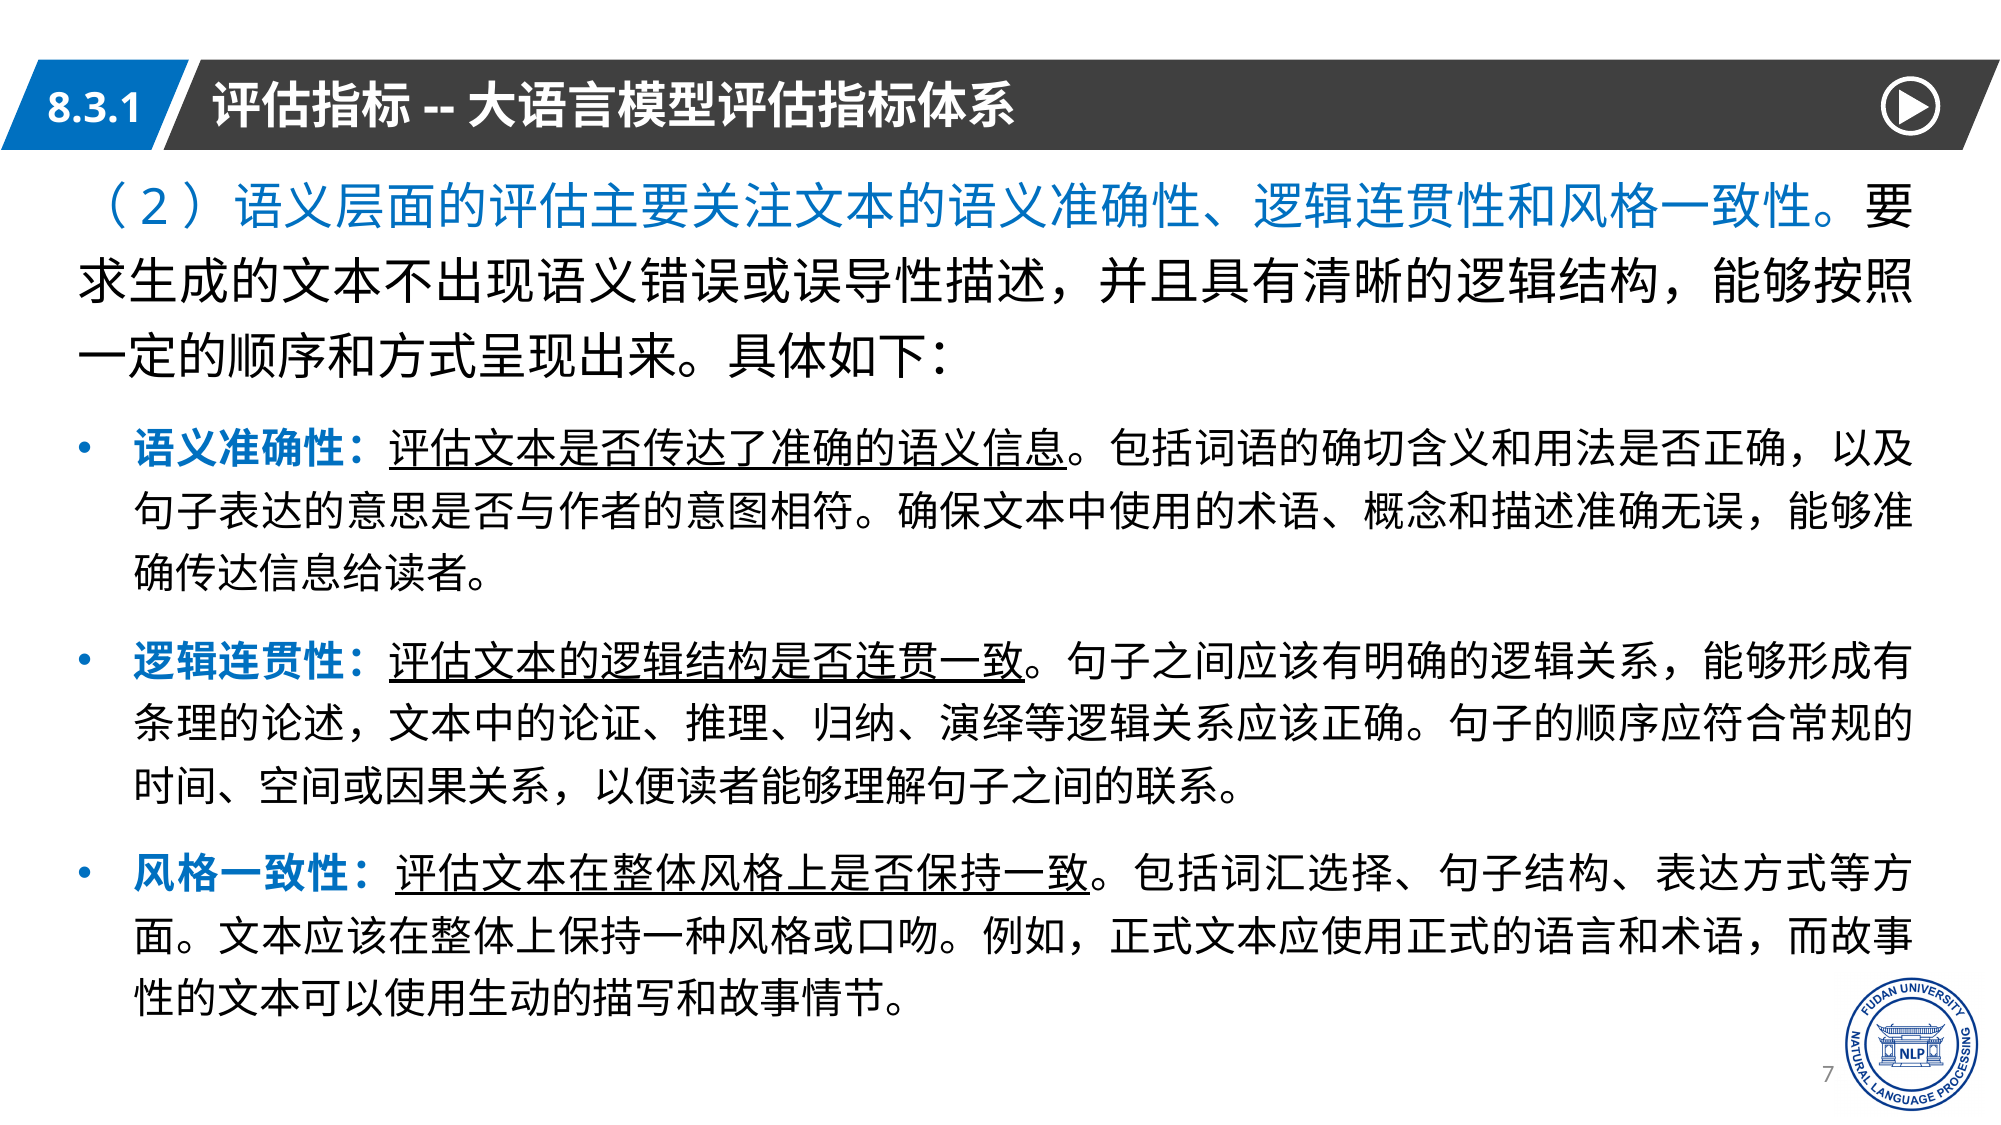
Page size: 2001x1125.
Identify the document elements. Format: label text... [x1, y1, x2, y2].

text_box 评估指标--大语言模型评估指标体系 [196, 66, 1033, 142]
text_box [1883, 78, 1939, 134]
picture [1834, 972, 1985, 1117]
text_box [32, 59, 189, 120]
text_box [163, 59, 2000, 150]
text_box 8.3.1 [26, 73, 164, 138]
text_box [1, 89, 157, 150]
text_box （2）语义层面的评估主要关注文本的语义准确性、逻辑连贯性和风格一致性。要求生成的文本不出现语义错误或误导性描述，并且具有清晰的逻辑结构，能够按照一定的顺序和方式呈现出来。具体如下： 语义准确性：评估文本是否传达了准确的语义信息。包括词语的确切含义和用法是否正确，以及句子表达的意思是否与作者的意图相符。确保文本中使用的术语、概念和描述准确无误，能够准确传达信息给读者。 逻辑连贯性：评估文本的逻辑结构是否连贯一致。句子之间应该有明确的逻辑关系，能够形成有条理的论述，文本中的论证、推理、归纳、演绎等逻辑关系应该正确。句子的顺序应符合常规的时间、空间或因果关系，以便读者能够理解句子之间的联系。 风格一致性：评估文本在整体风格上是否保持一致。包括词汇选择、句子结构、表达方式等方面。文本应该在整体上保持一种风格或口吻。例如，正式文本应使用正式的语言和术语，而故事性的文本可以使用生动的描写和故事情节。 [62, 152, 1930, 1030]
slide_number 72 [1412, 1042, 1863, 1103]
